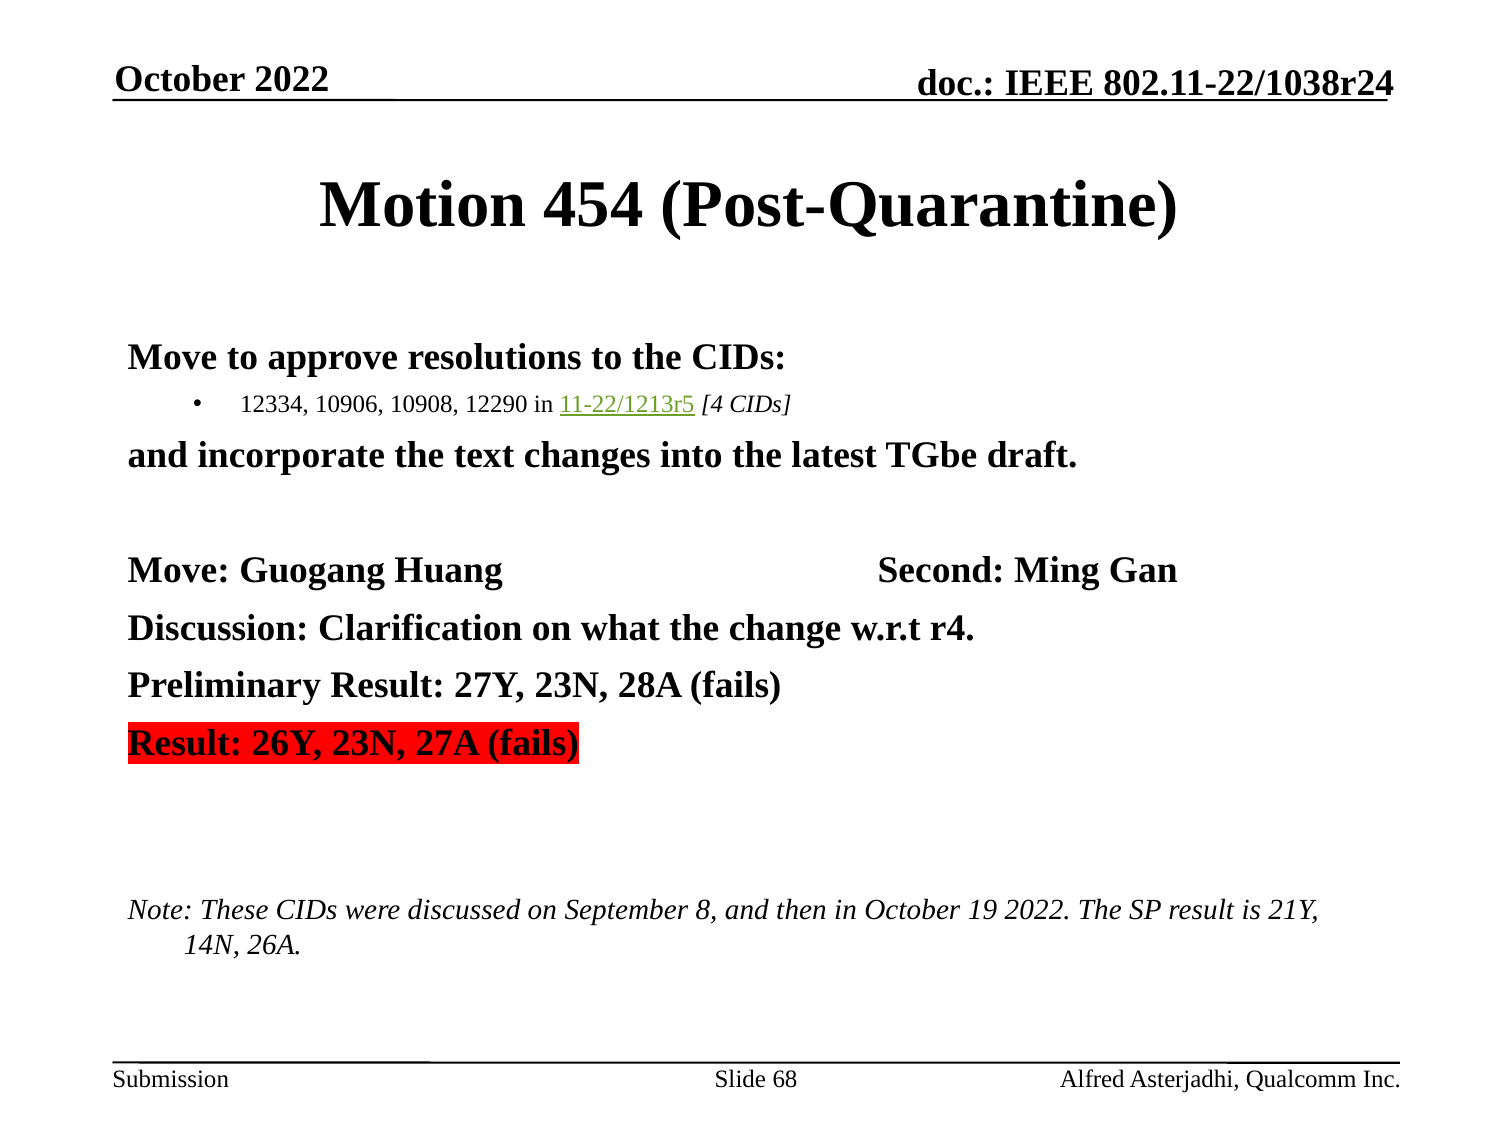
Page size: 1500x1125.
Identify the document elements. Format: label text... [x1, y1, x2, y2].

footer Alfred Asterjadhi, Qualcomm Inc. [878, 1061, 1402, 1093]
list Move to approve resolutions to the CIDs: 12334, 10906, 10908, 12290 in 11-22/1213r5 [4 CIDs] and incorporate the text changes into the latest TGbe draft. Move: Guogang Huang Second: Ming Gan Discussion: Clarification on what the change w.r.t r4. Preliminary Result: 27Y, 23N, 28A (fails) Result: 26Y, 23N, 27A (fails) Note: These CIDs were discussed on September 8, and then in October 19 2022. The SP result is 21Y, 14N, 26A. [112, 324, 1388, 1063]
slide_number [114, 54, 423, 100]
title Motion 454 (Post-Quarantine) [112, 112, 1388, 288]
slide_number Slide 68 [712, 1061, 800, 1123]
